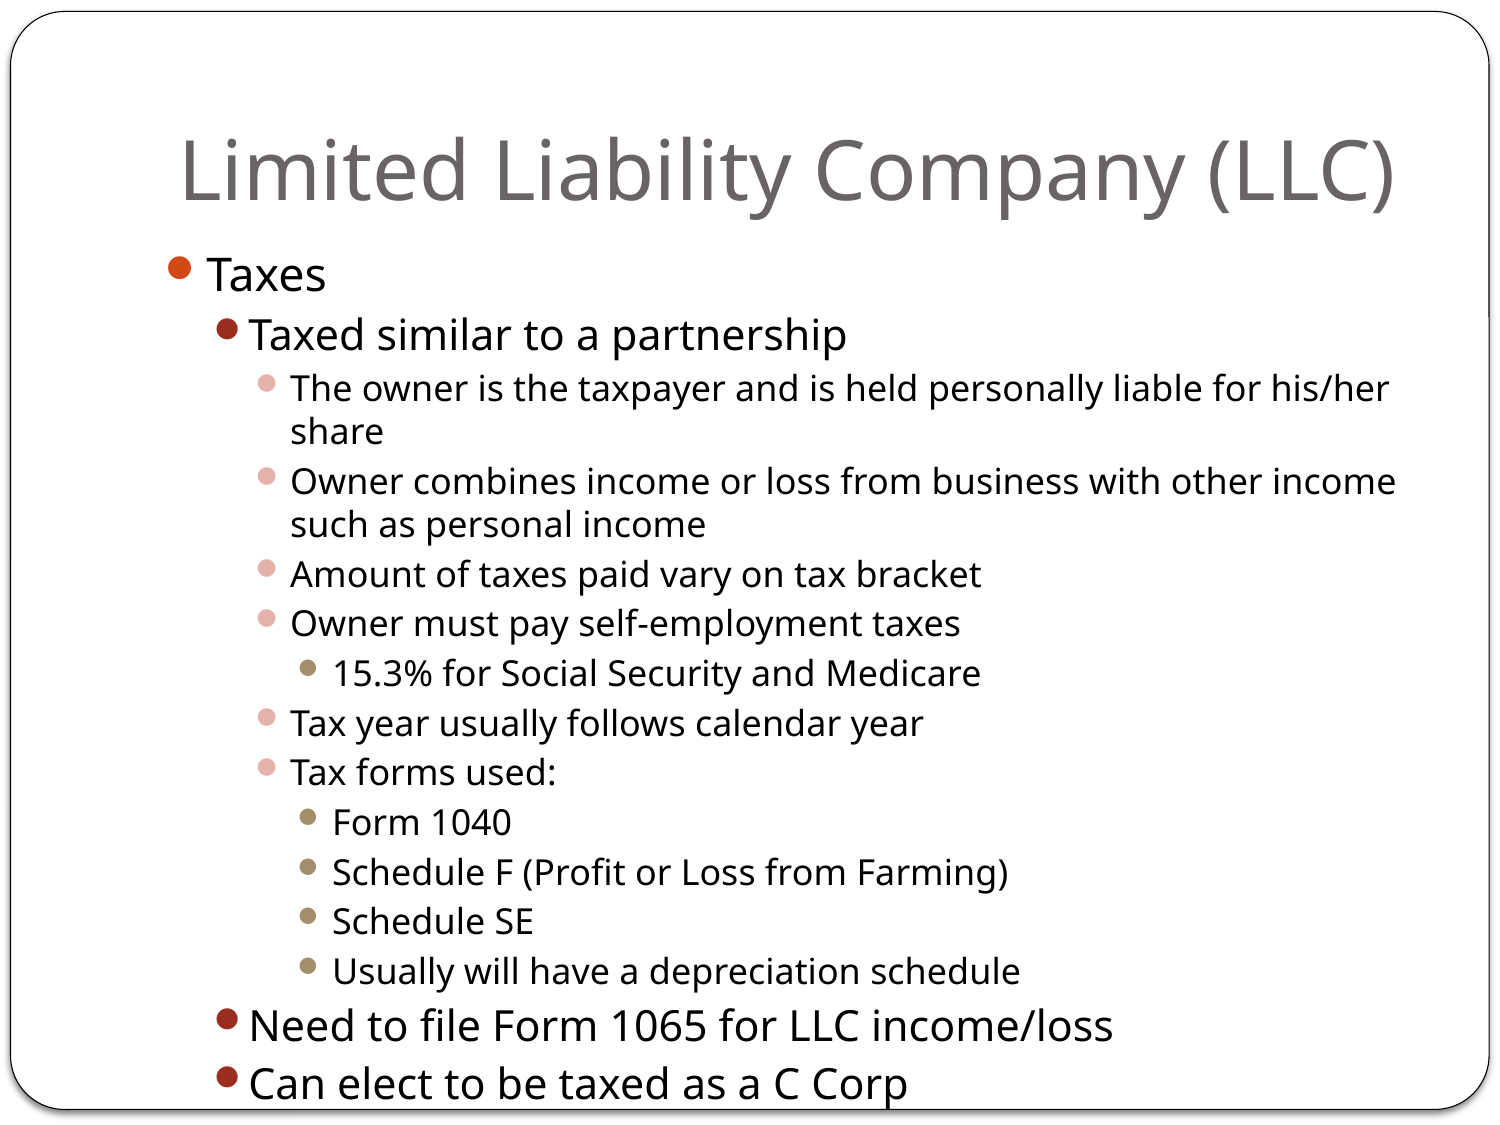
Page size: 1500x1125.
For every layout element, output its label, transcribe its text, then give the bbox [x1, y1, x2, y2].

title Limited Liability Company (LLC) [150, 45, 1425, 233]
list Taxes Taxed similar to a partnership The owner is the taxpayer and is held personally liable for his/her share Owner combines income or loss from business with other income such as personal income Amount of taxes paid vary on tax bracket Owner must pay self-employment taxes 15.3% for Social Security and Medicare Tax year usually follows calendar year Tax forms used: Form 1040 Schedule F (Profit or Loss from Farming) Schedule SE Usually will have a depreciation schedule Need to file Form 1065 for LLC income/loss Can elect to be taxed as a C Corp [150, 237, 1425, 1125]
